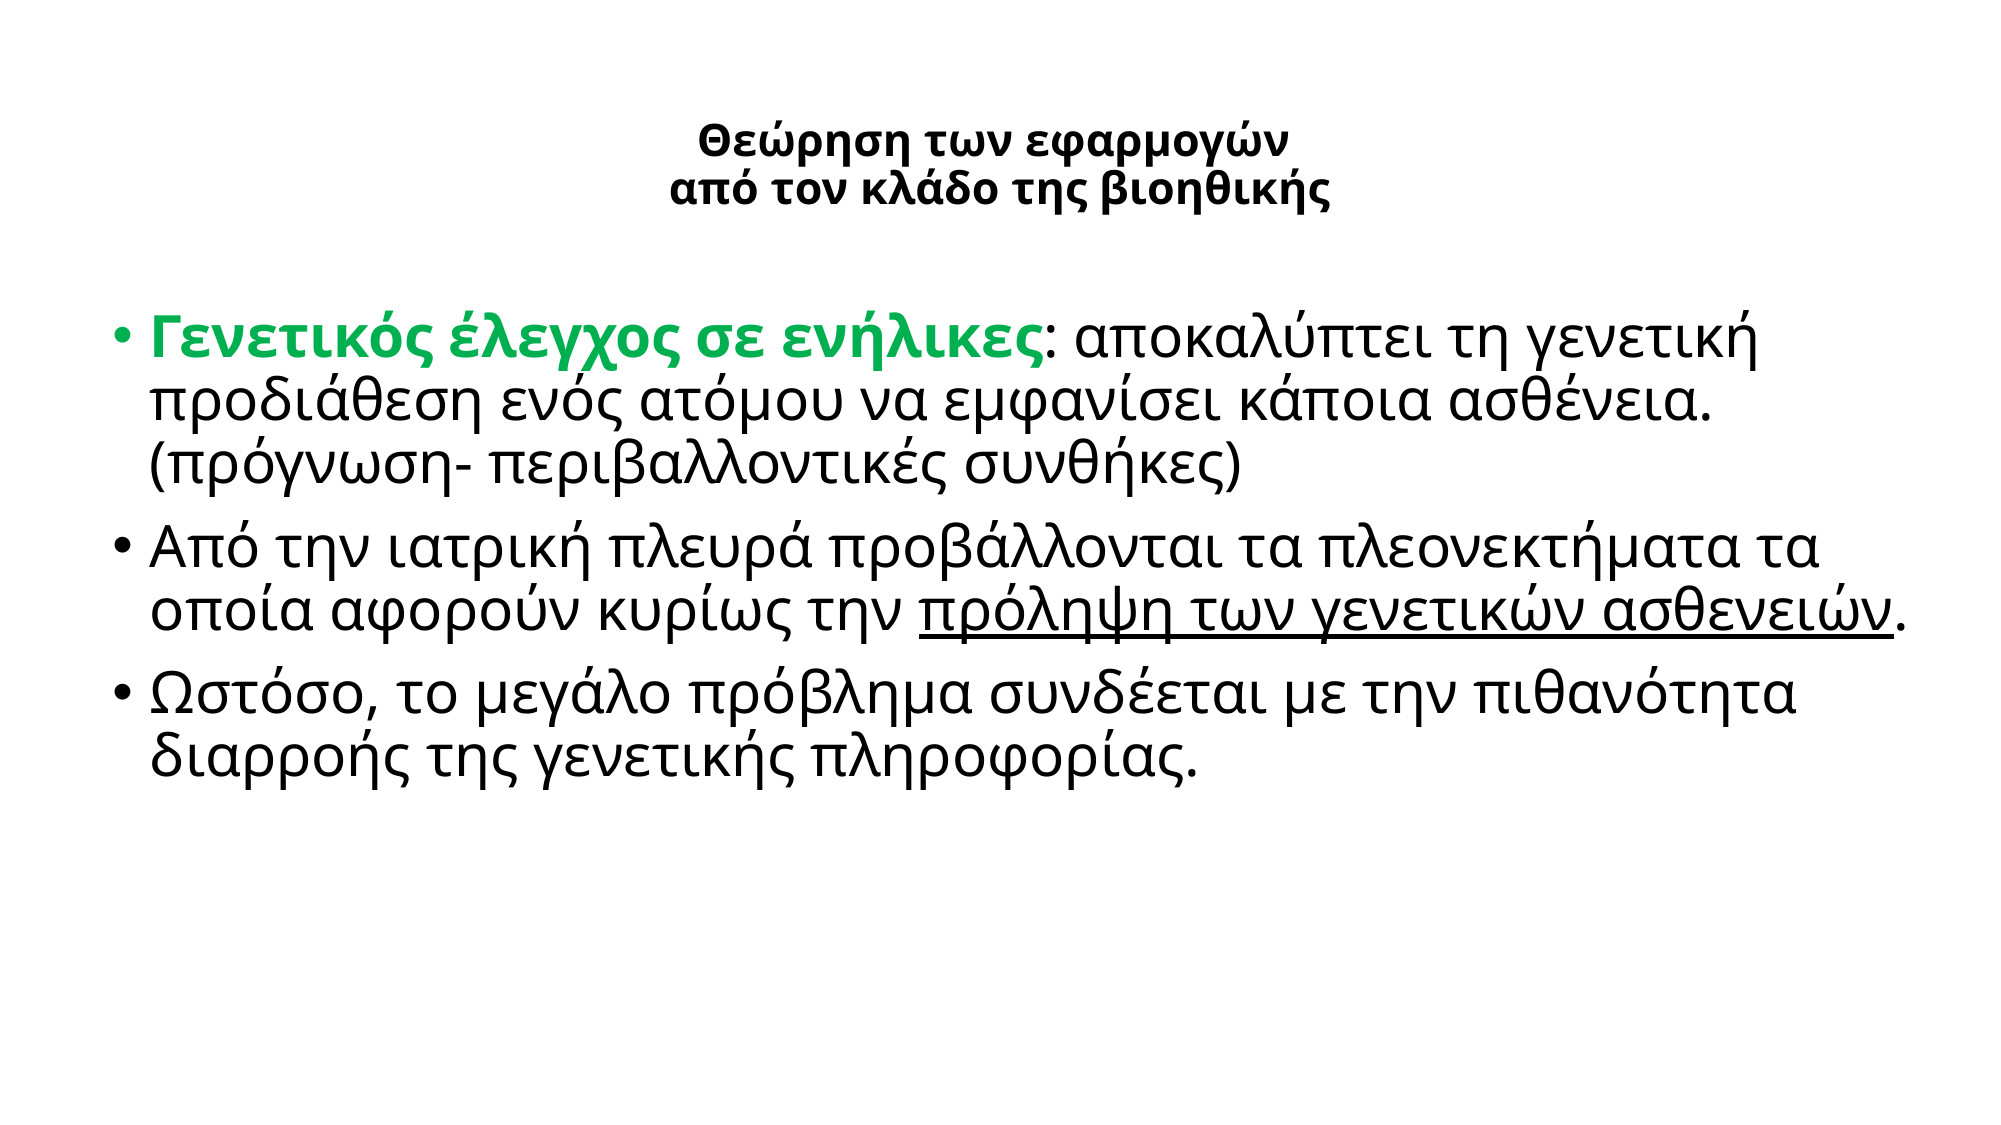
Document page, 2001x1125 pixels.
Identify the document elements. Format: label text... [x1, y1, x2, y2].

title Θεώρηση των εφαρμογών από τον κλάδο της βιοηθικής [137, 59, 1863, 278]
list Γενετικός έλεγχος σε ενήλικες: αποκαλύπτει τη γενετική προδιάθεση ενός ατόμου να εμφανίσει κάποια ασθένεια. (πρόγνωση- περιβαλλοντικές συνθήκες) Από την ιατρική πλευρά προβάλλονται τα πλεονεκτήματα τα οποία αφορούν κυρίως την πρόληψη των γενετικών ασθενειών. Ωστόσο, το μεγάλο πρόβλημα συνδέεται με την πιθανότητα διαρροής της γενετικής πληροφορίας. [97, 299, 1927, 1074]
